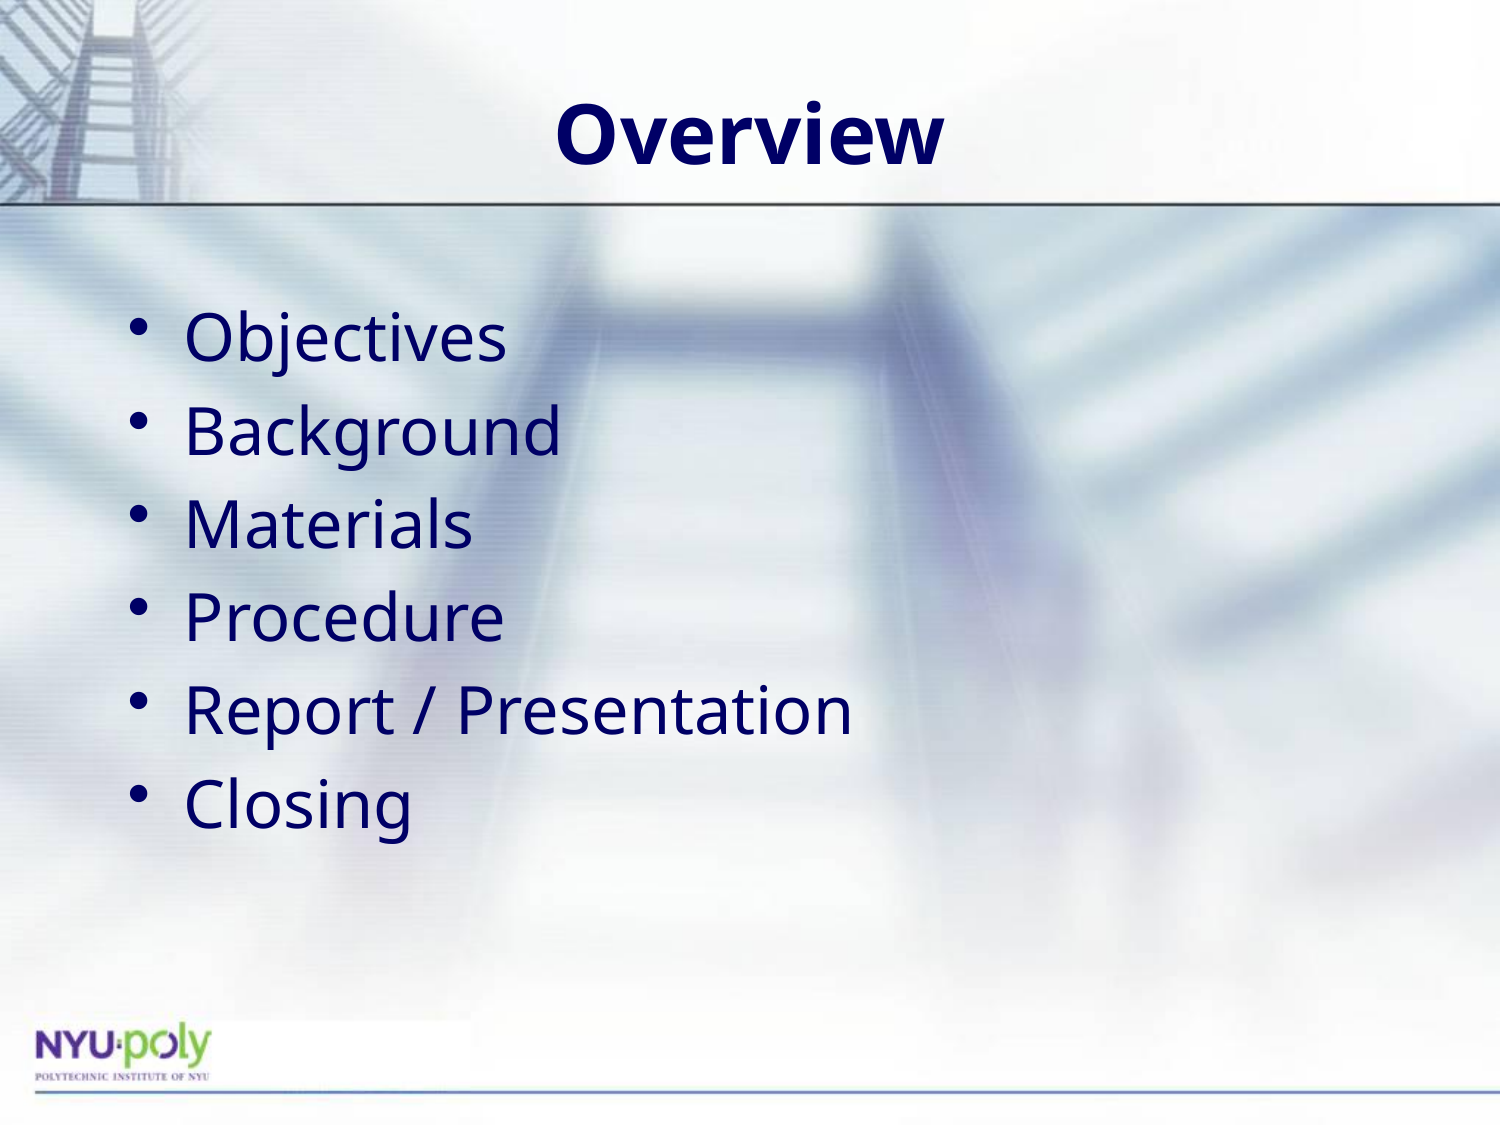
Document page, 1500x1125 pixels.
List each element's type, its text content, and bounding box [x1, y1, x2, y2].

title Overview [112, 37, 1388, 226]
list Objectives Background Materials Procedure Report / Presentation Closing [112, 287, 1213, 963]
picture [0, 0, 1500, 1125]
